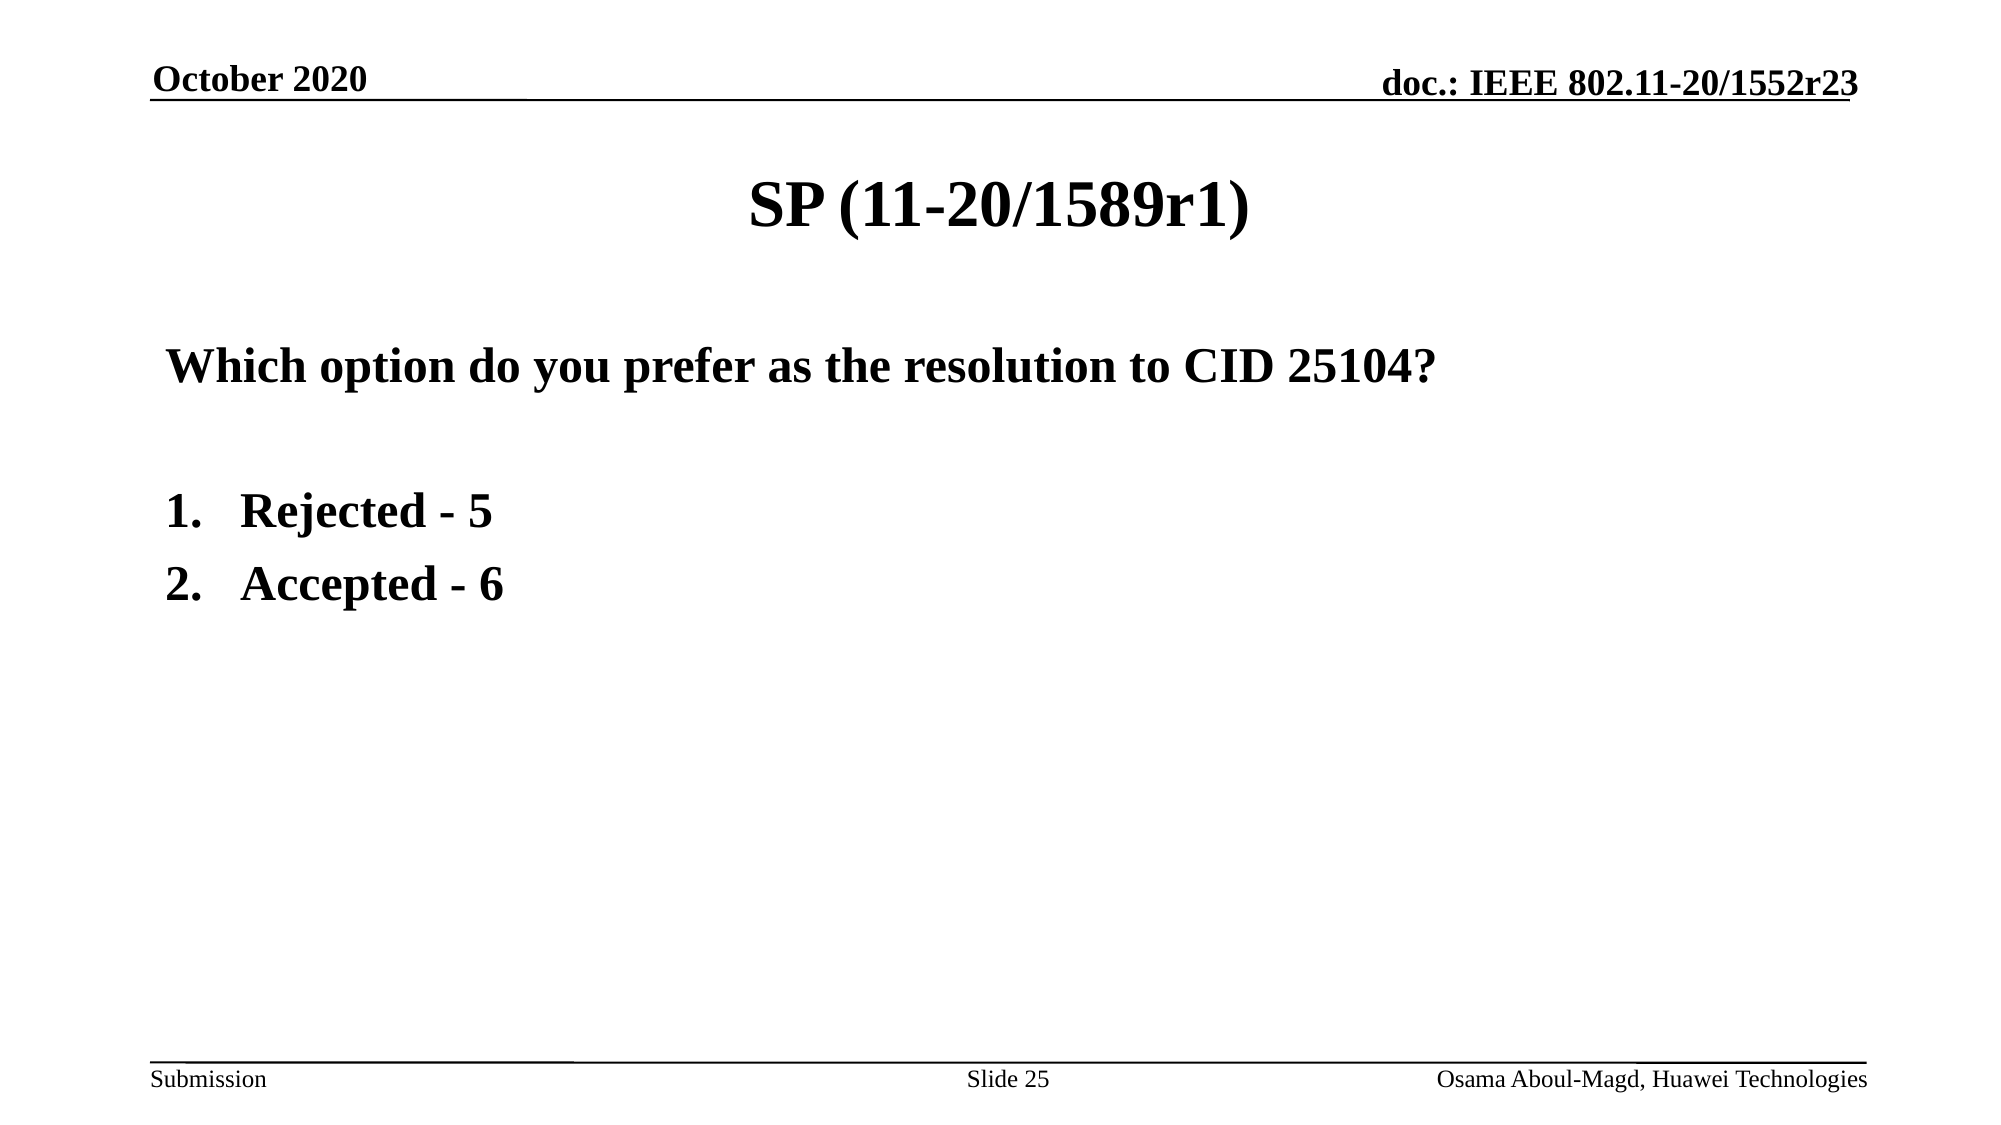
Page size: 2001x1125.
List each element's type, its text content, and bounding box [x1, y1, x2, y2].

slide_number Slide 25 [950, 1061, 1067, 1123]
footer Osama Aboul-Magd, Huawei Technologies [1171, 1061, 1869, 1093]
list Which option do you prefer as the resolution to CID 25104? Rejected - 5 Accepted - 6 [149, 324, 1850, 1000]
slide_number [152, 54, 563, 100]
title SP (11-20/1589r1) [149, 112, 1850, 288]
